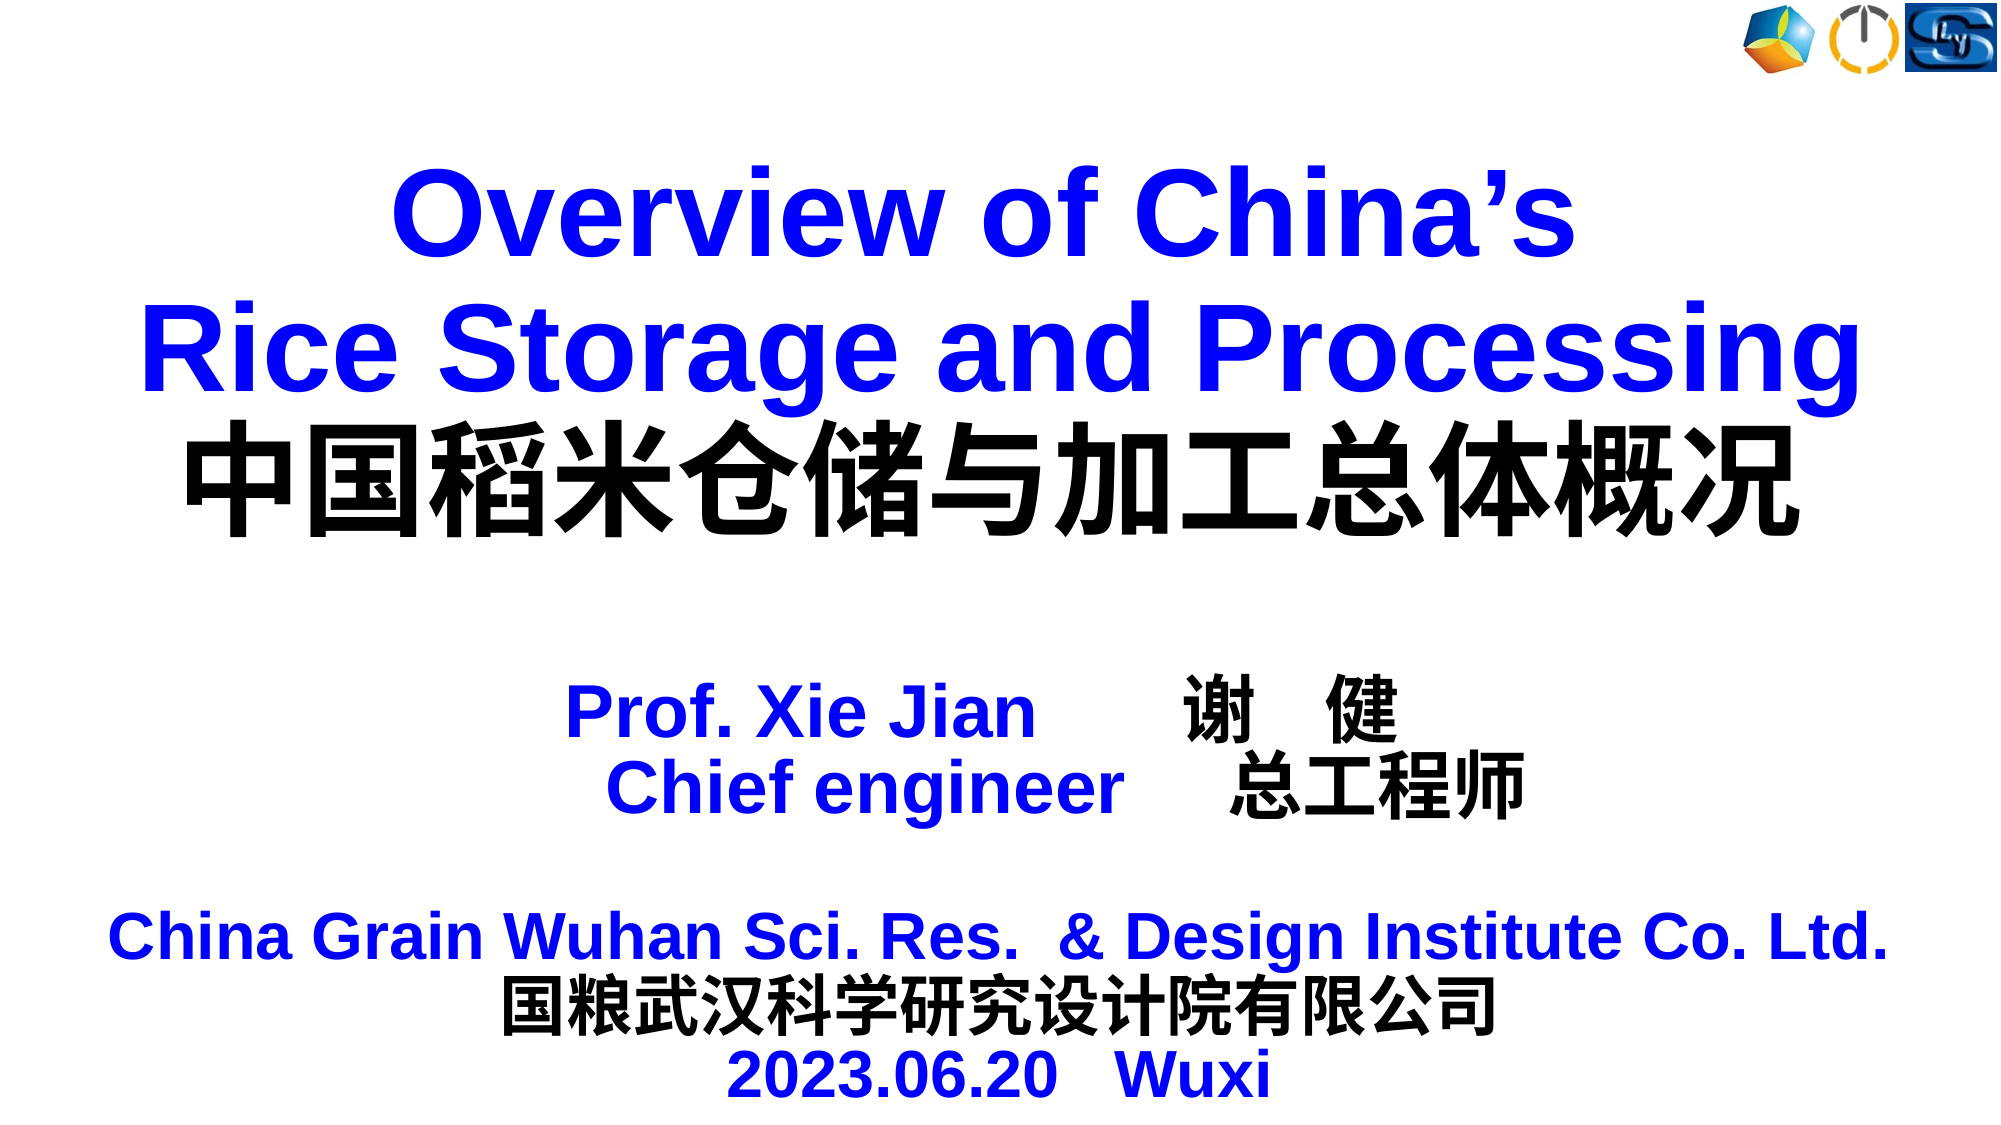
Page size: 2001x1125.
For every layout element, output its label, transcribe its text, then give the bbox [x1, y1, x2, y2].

text_box Overview of China’s Rice Storage and Processing 中国稻米仓储与加工总体概况 [0, 140, 2000, 561]
picture [1742, 0, 1904, 77]
picture [1905, 3, 1997, 72]
text_box Prof. Xie Jian 谢 健 Chief engineer 总工程师 China Grain Wuhan Sci. Res. & Design Institute Co. Ltd. 国粮武汉科学研究设计院有限公司 2023.06.20 Wuxi [0, 668, 2000, 941]
